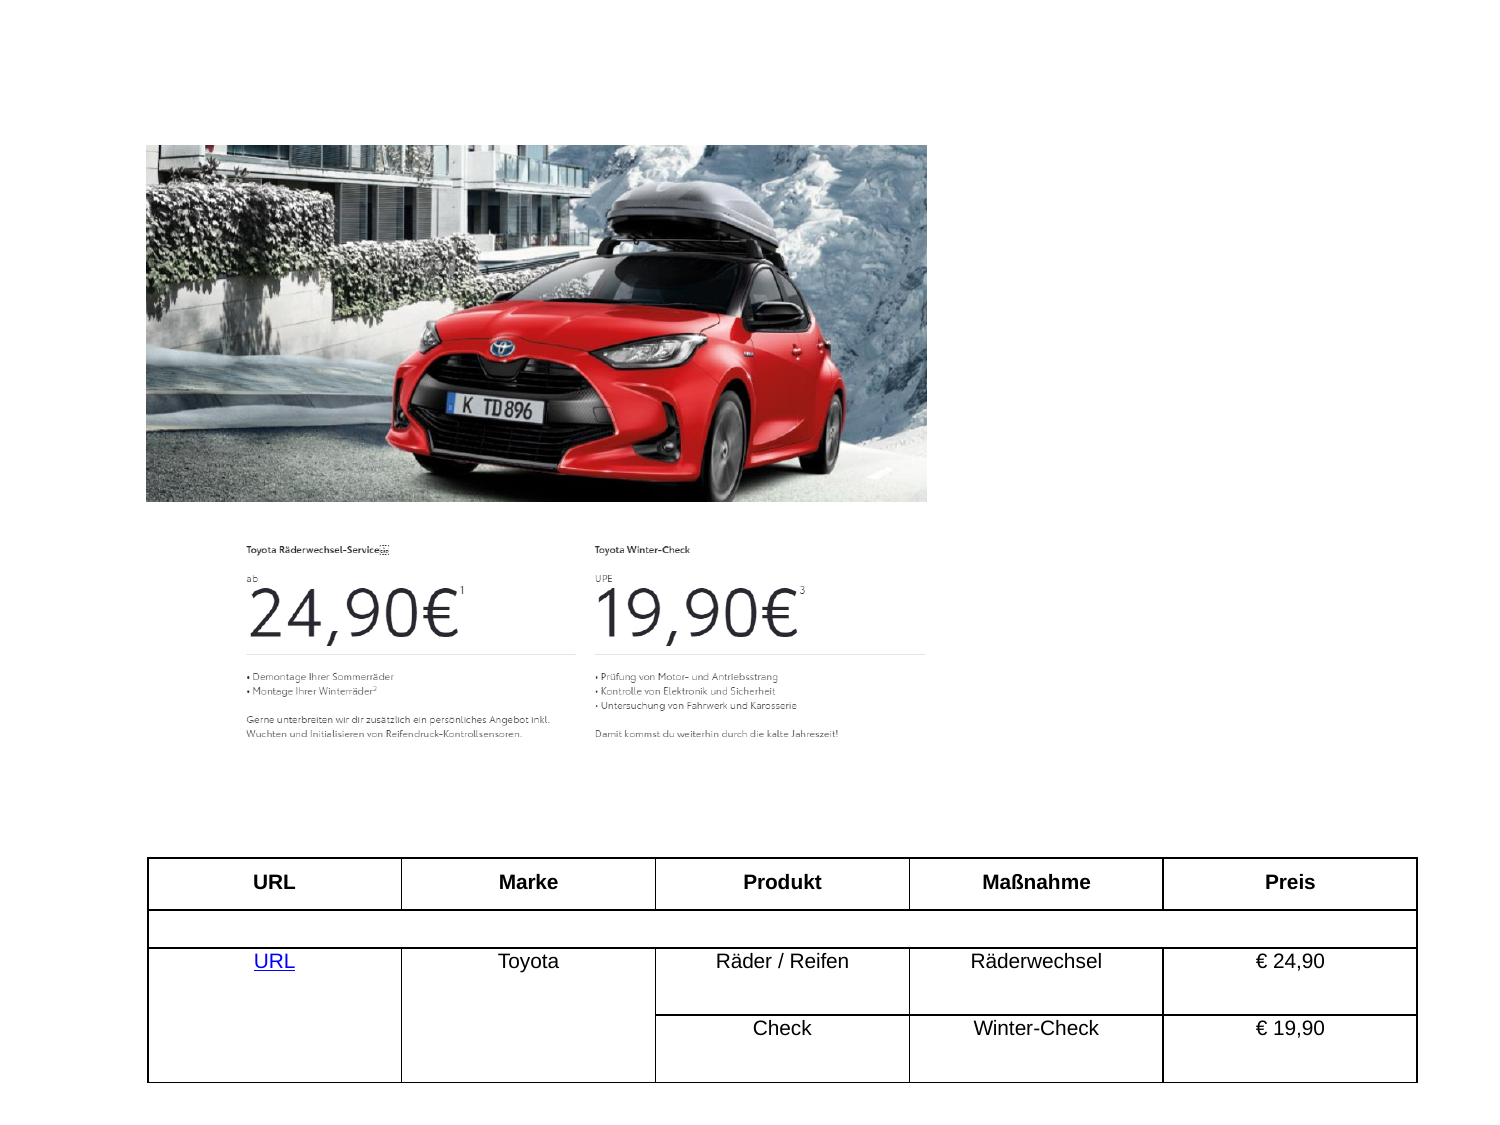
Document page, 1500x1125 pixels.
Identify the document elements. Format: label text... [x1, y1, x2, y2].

table_header Maßnahme [910, 859, 1162, 909]
table_header Preis [1164, 859, 1416, 909]
table_cell Toyota [402, 949, 655, 1082]
table_cell Winter-Check [910, 1016, 1162, 1082]
table_cell [149, 911, 1416, 947]
table_cell Räder / Reifen [656, 949, 909, 1014]
table_cell Check [656, 1016, 909, 1082]
table_cell € 24,90 [1164, 949, 1416, 1014]
table_cell Räderwechsel [910, 949, 1162, 1014]
table_header Marke [402, 859, 655, 909]
table_header URL [149, 859, 401, 909]
table_header Produkt [656, 859, 909, 909]
table_cell € 19,90 [1164, 1016, 1416, 1082]
table_cell URL [149, 949, 401, 1082]
picture [146, 144, 927, 787]
